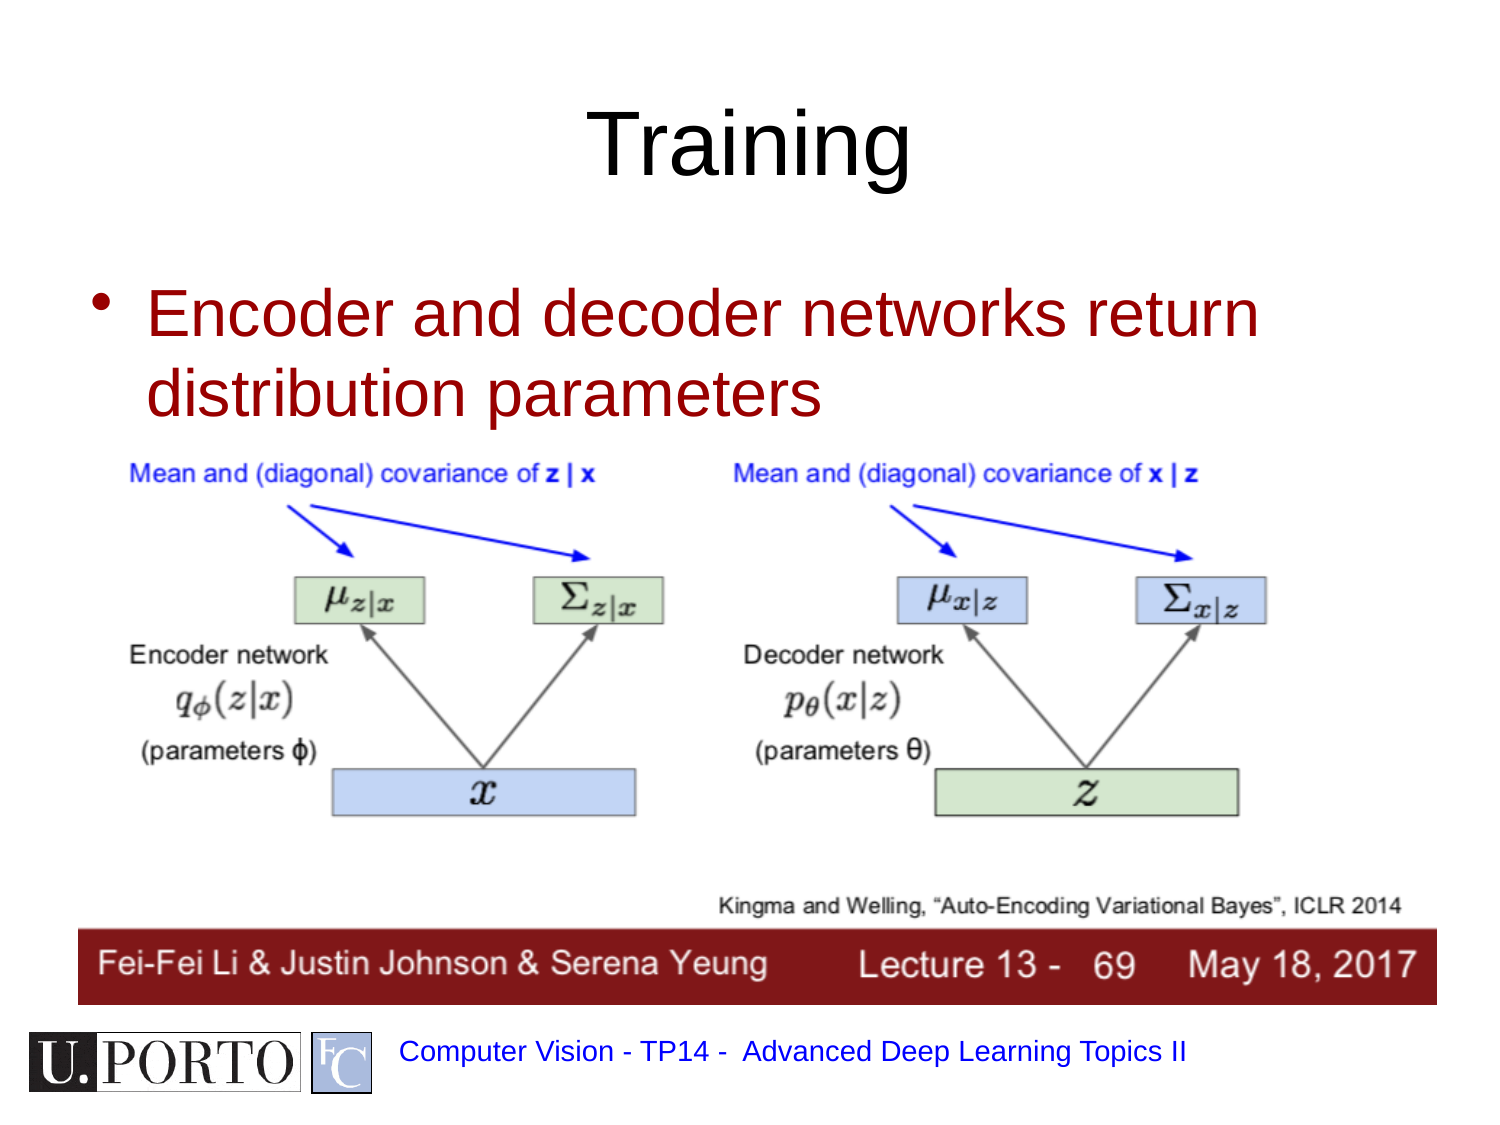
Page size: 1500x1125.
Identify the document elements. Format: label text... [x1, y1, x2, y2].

picture [313, 1033, 371, 1092]
list Encoder and decoder networks return distribution parameters [75, 262, 1425, 460]
picture [29, 1032, 301, 1092]
picture [78, 459, 1437, 1006]
footer Computer Vision - TP14 - Advanced Deep Learning Topics II [383, 1024, 1306, 1103]
title Training [75, 45, 1425, 233]
